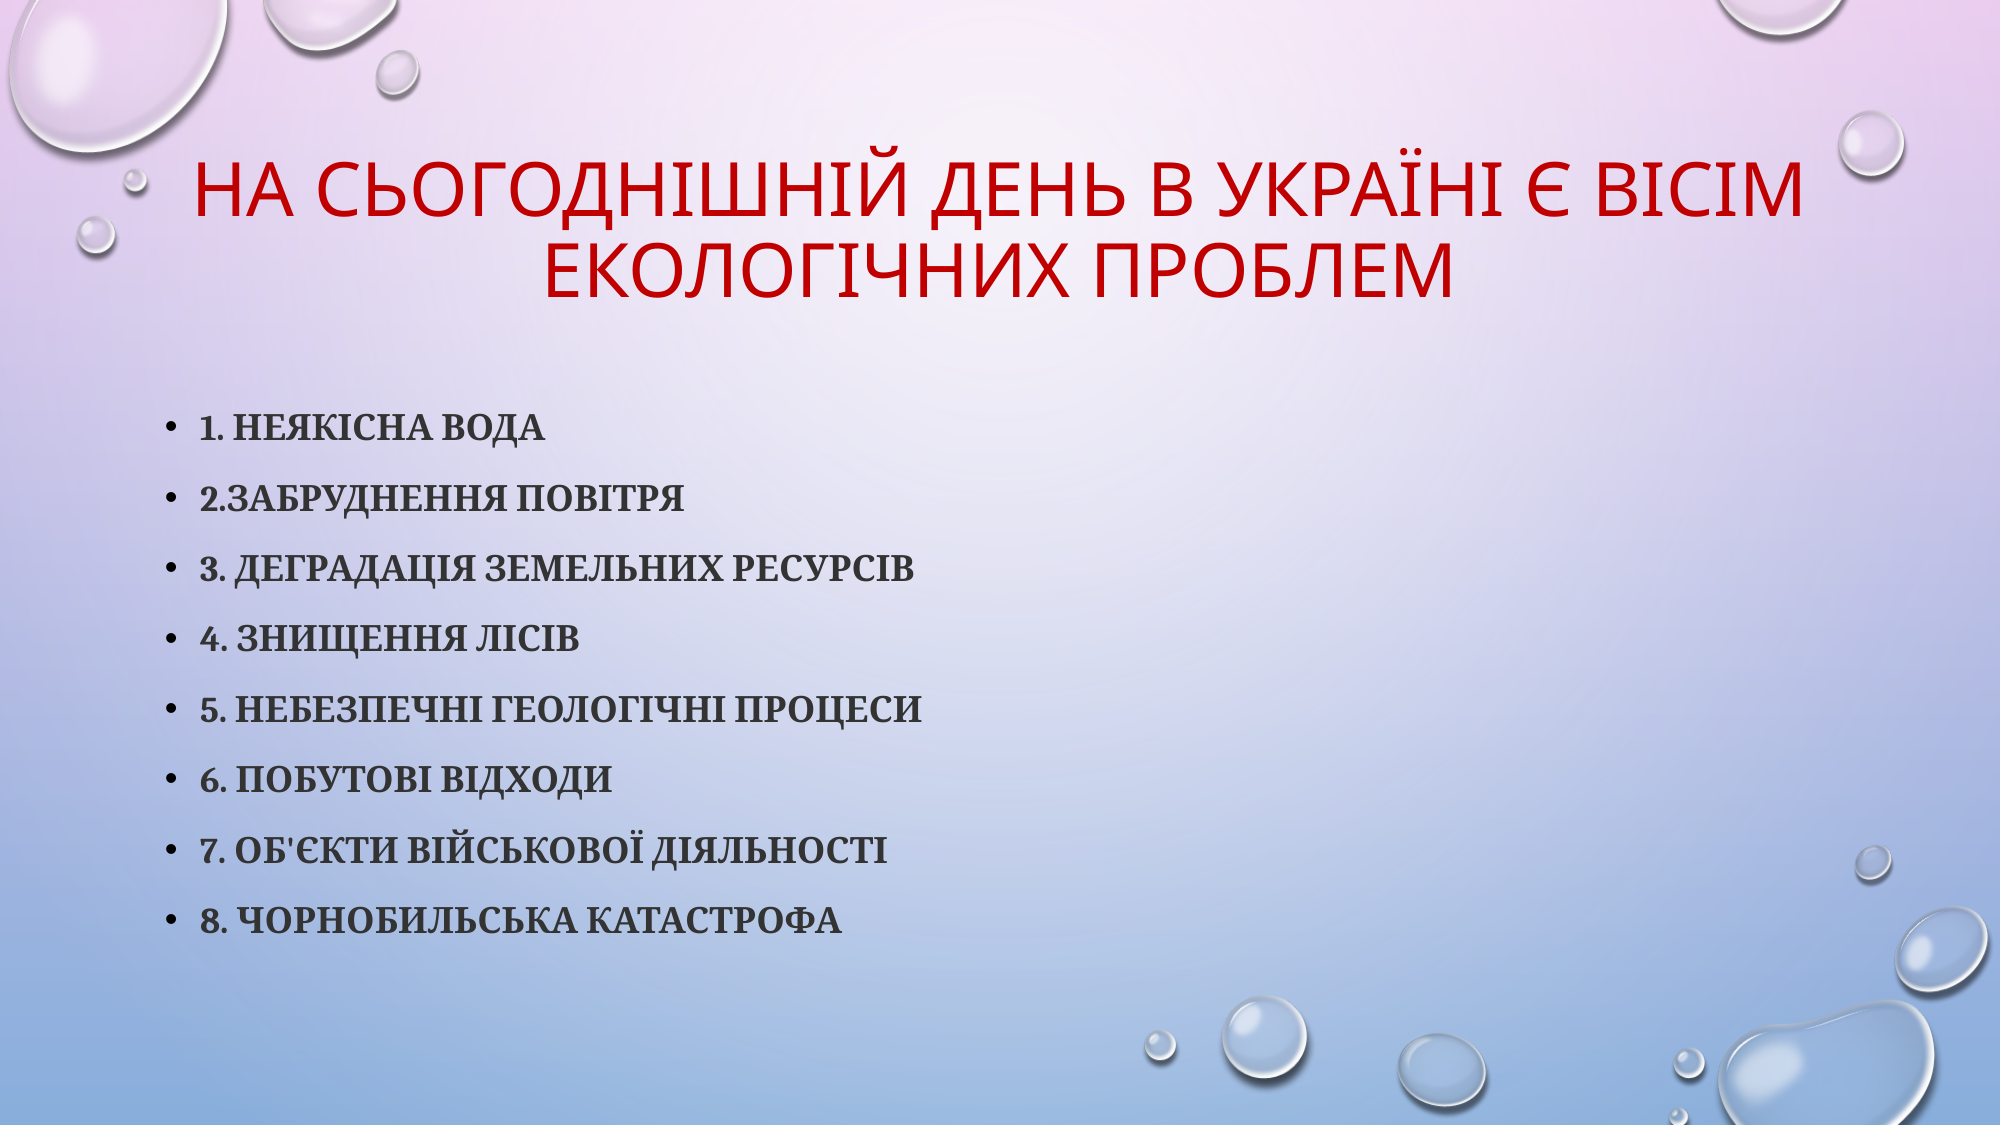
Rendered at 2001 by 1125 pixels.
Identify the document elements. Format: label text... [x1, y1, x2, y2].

title На сьогоднішній день в україні є Вісім екологічних проблем [149, 101, 1851, 364]
picture [0, 0, 2000, 1125]
list 1. Неякісна вода 2.Забруднення повітря 3. Деградація земельних ресурсів 4. Знищення лісів 5. Небезпечні геологічні процеси 6. Побутові відходи 7. Об'єкти військової діяльності 8. Чорнобильська катастрофа [149, 388, 1850, 950]
